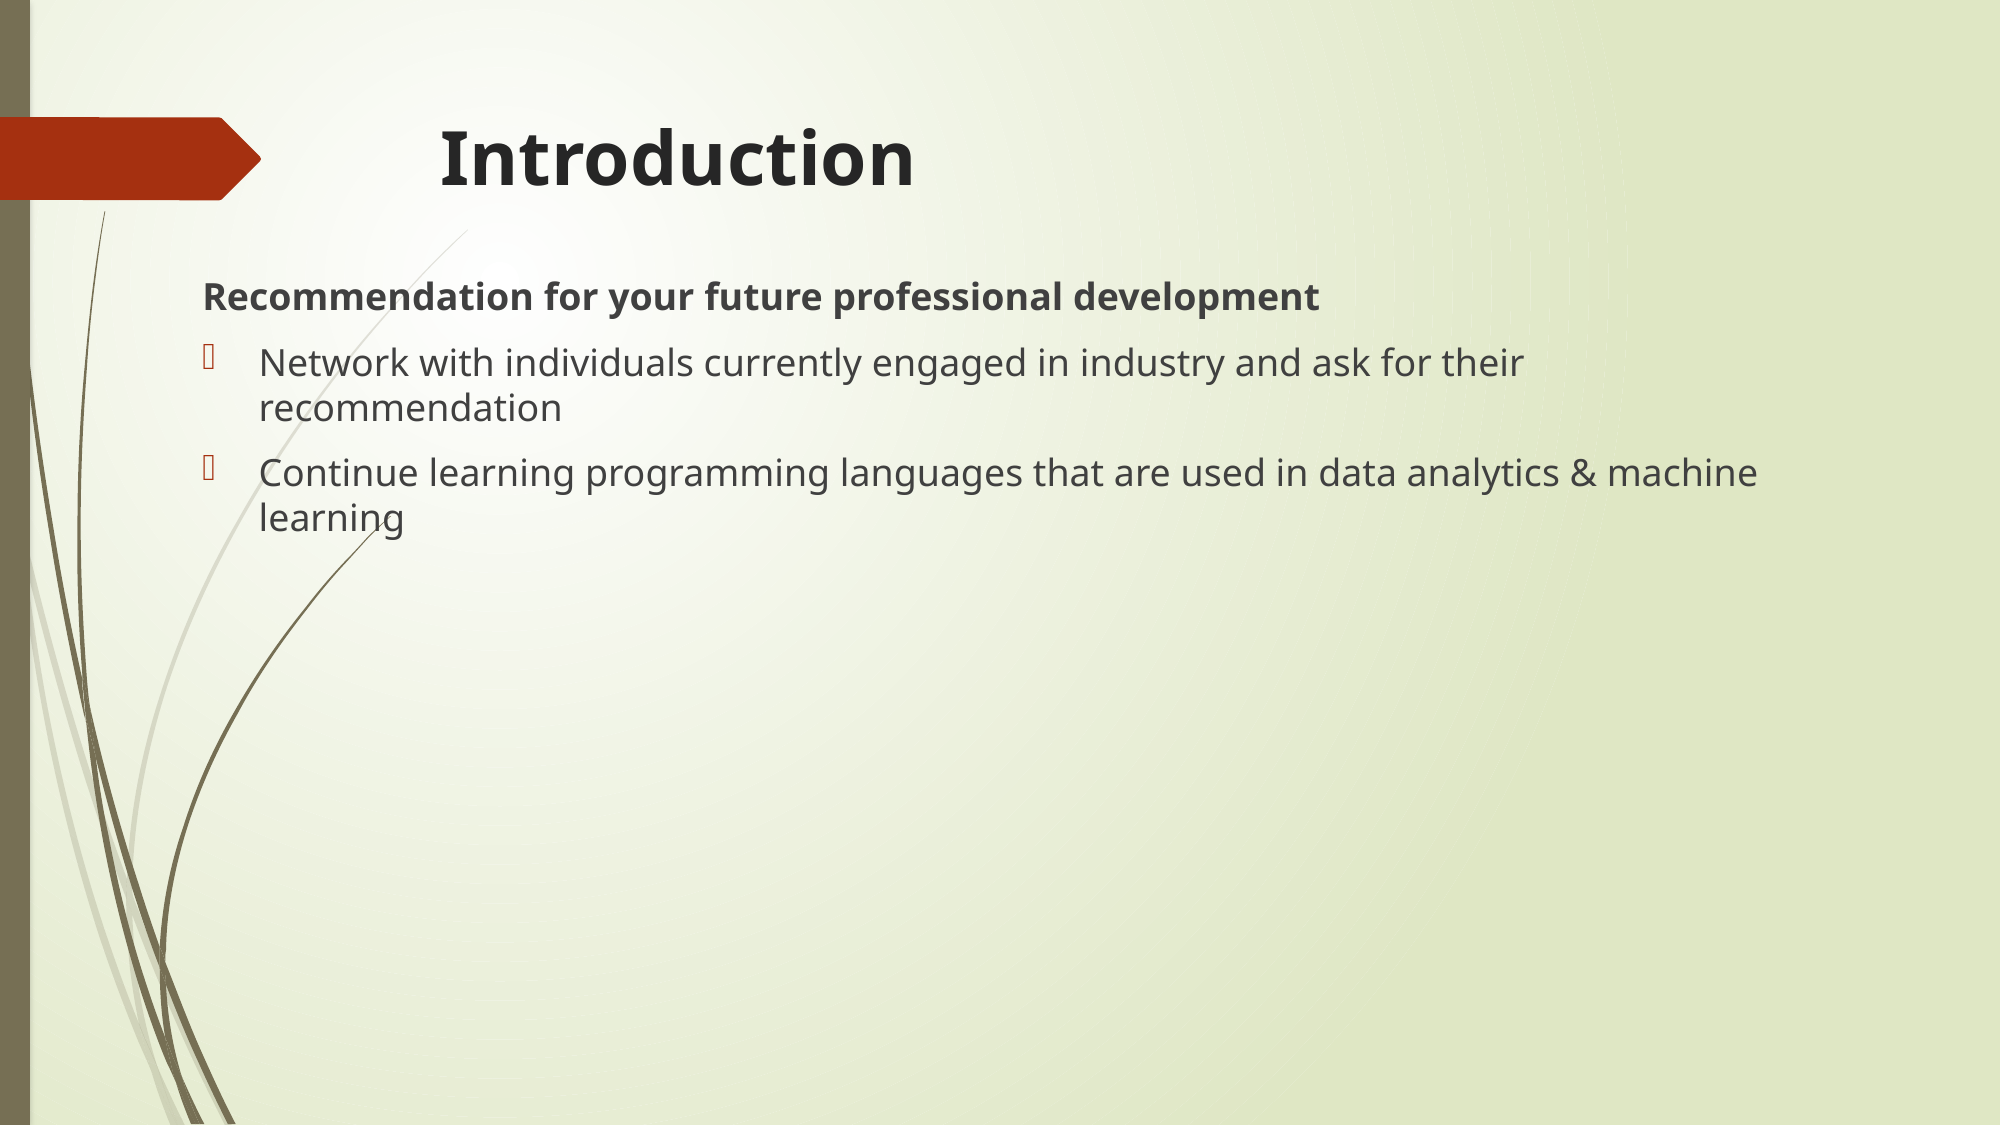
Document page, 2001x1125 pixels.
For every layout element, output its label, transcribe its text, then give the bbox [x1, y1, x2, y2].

title Introduction [425, 102, 1888, 313]
list Recommendation for your future professional development Network with individuals currently engaged in industry and ask for their recommendation Continue learning programming languages that are used in data analytics & machine learning [187, 265, 1813, 950]
